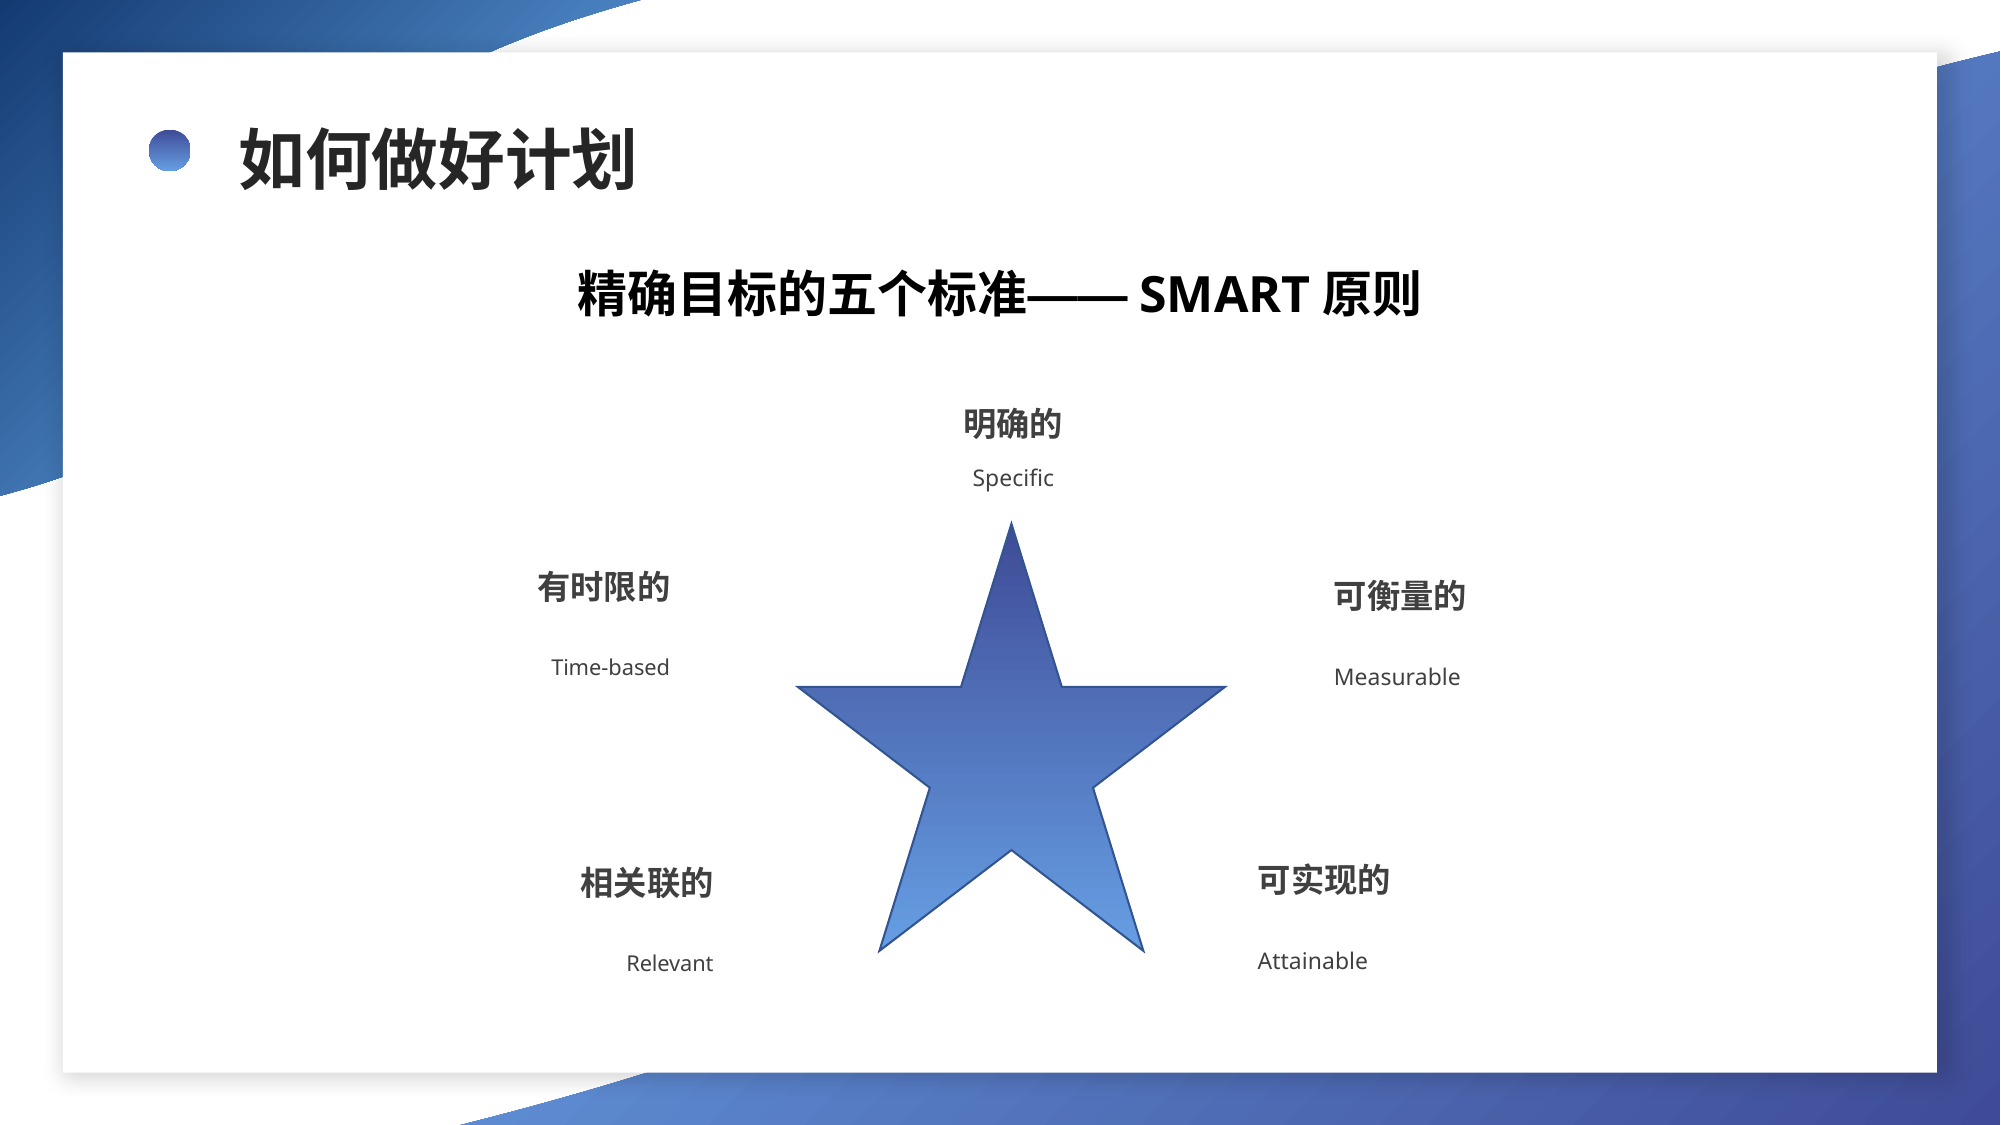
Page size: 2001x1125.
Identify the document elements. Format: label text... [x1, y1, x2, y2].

text_box [456, 50, 2000, 1125]
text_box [247, 846, 729, 1012]
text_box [1319, 559, 1811, 725]
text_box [1242, 842, 1735, 1008]
text_box [147, 128, 192, 173]
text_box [627, 386, 1400, 517]
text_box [203, 549, 686, 715]
text_box [62, 51, 1938, 1074]
text_box 精确目标的五个标准——SMART原则 [534, 247, 1466, 345]
text_box [794, 520, 1228, 954]
text_box [0, 0, 642, 497]
text_box 如何做好计划 [223, 109, 772, 189]
